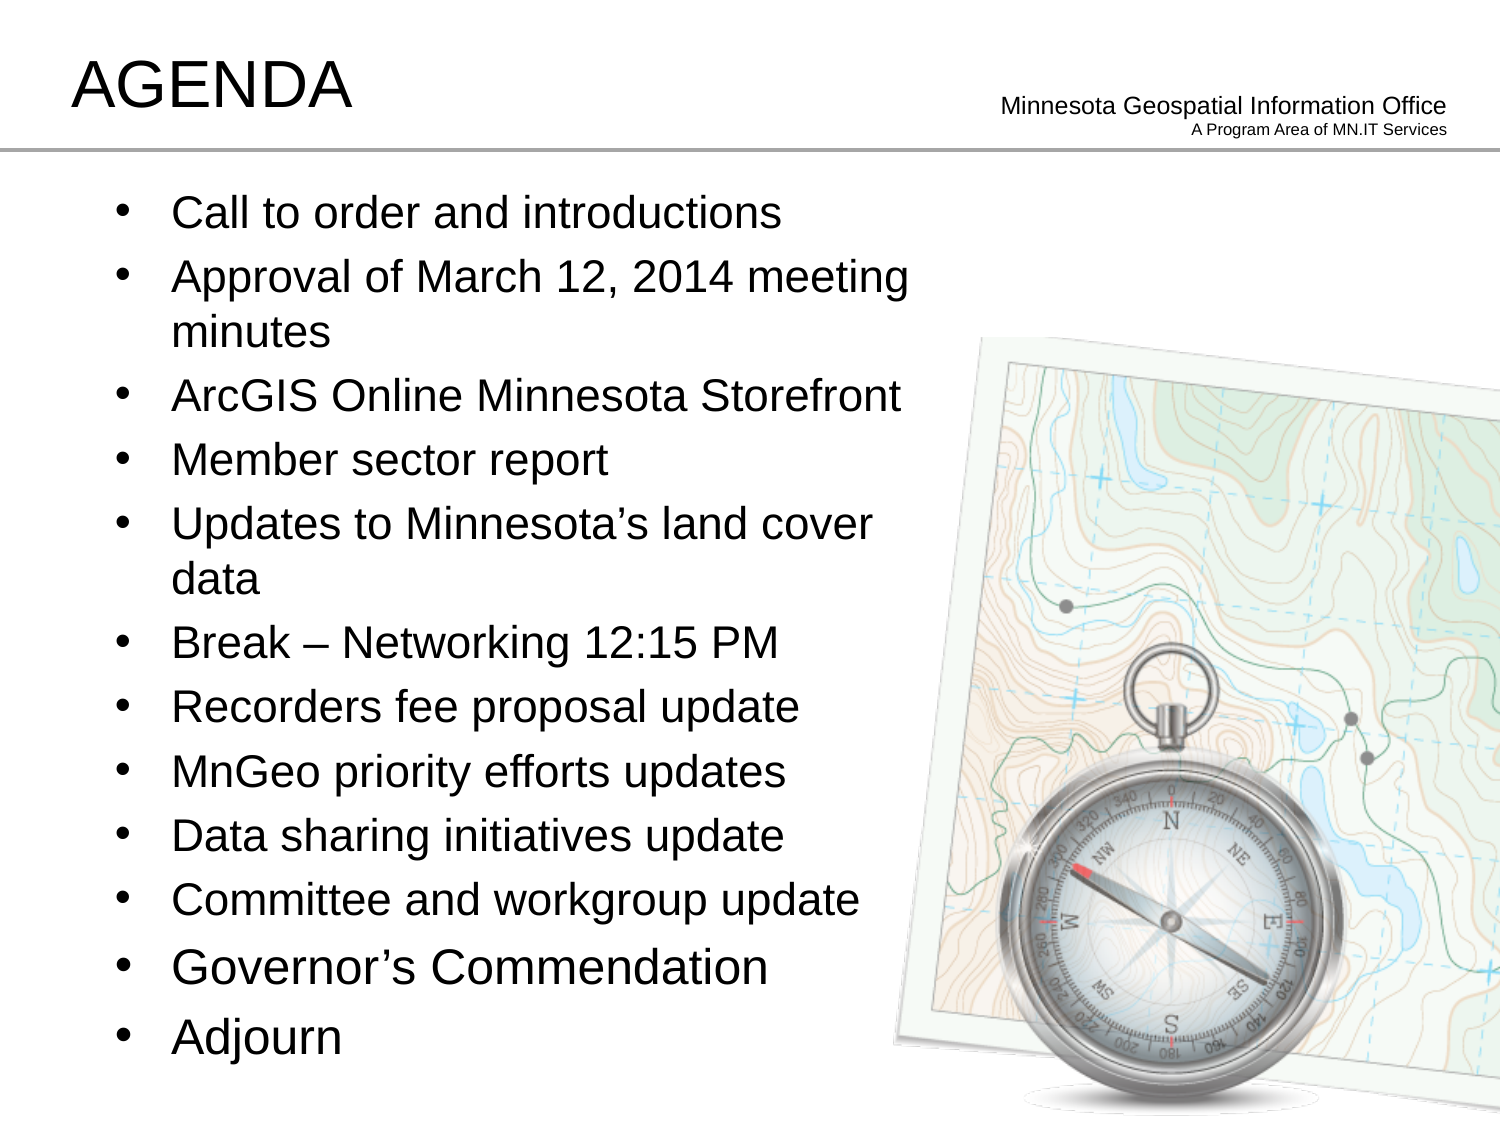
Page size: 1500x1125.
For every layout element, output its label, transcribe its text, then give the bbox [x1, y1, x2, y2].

title AGENDA [56, 50, 1032, 113]
list Call to order and introductions Approval of March 12, 2014 meeting minutes ArcGIS Online Minnesota Storefront Member sector report Updates to Minnesota’s land cover data Break – Networking 12:15 PM Recorders fee proposal update MnGeo priority efforts updates Data sharing initiatives update Committee and workgroup update Governor’s Commendation Adjourn [99, 174, 988, 1100]
picture [872, 337, 1500, 1125]
